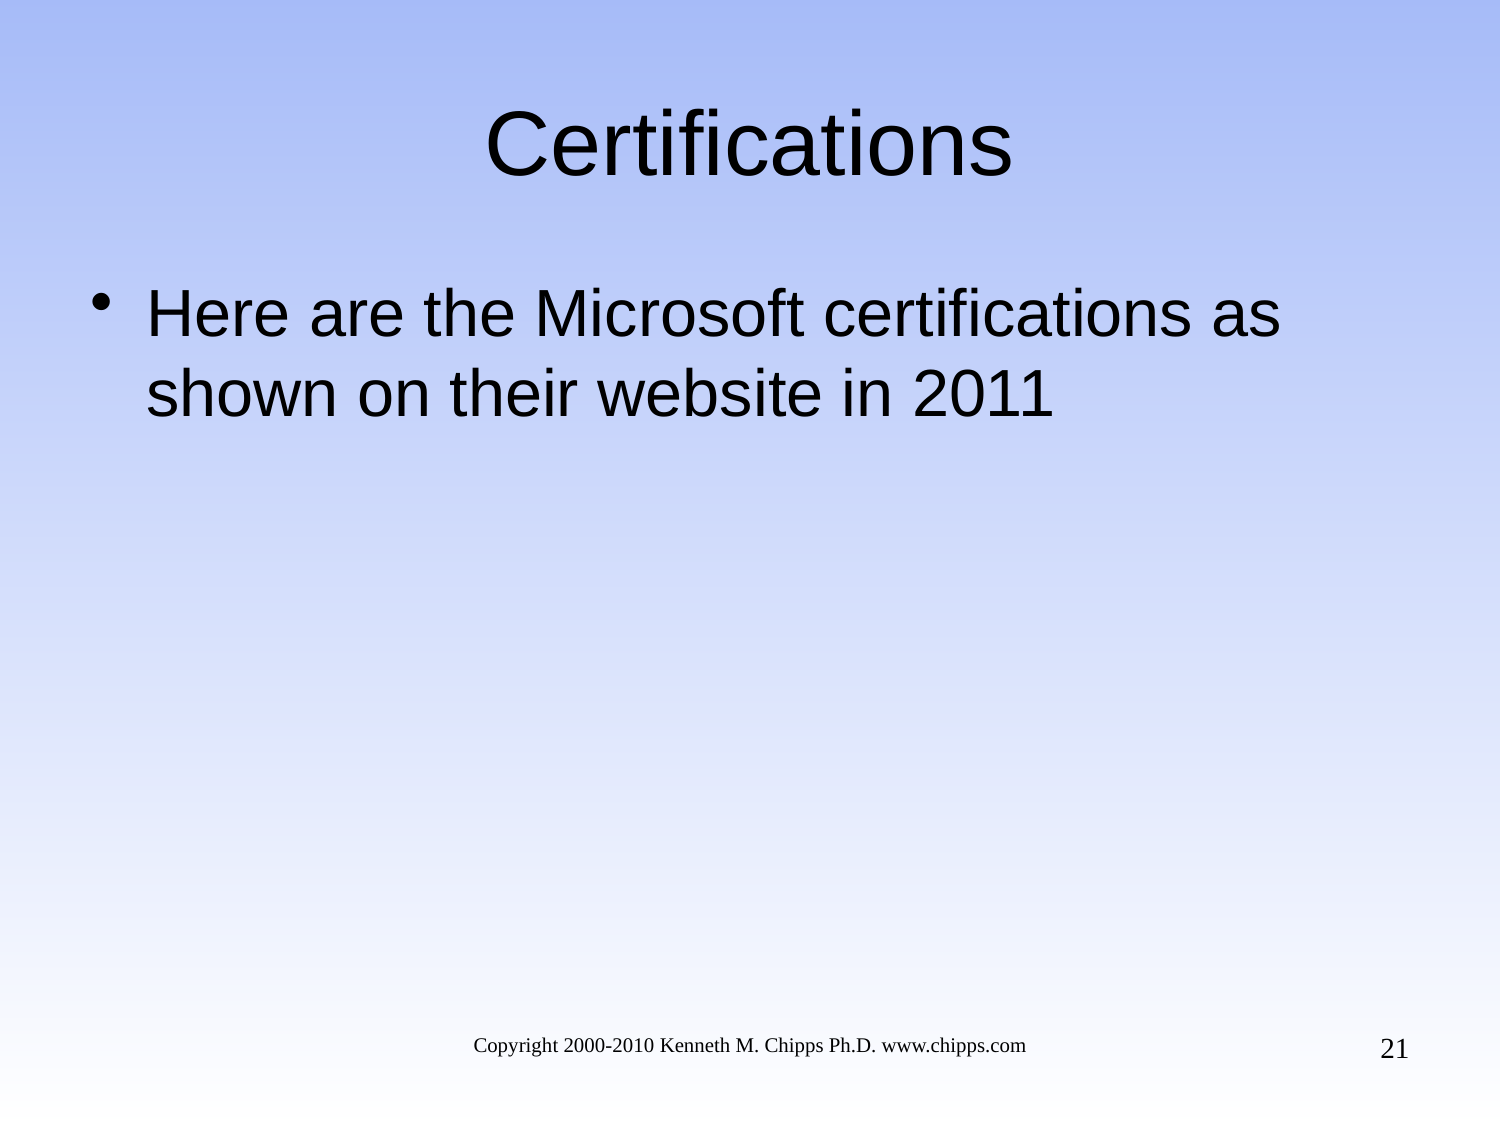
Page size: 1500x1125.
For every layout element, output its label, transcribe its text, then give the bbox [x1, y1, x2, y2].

footer Copyright 2000-2010 Kenneth M. Chipps Ph.D. www.chipps.com [449, 1024, 1051, 1103]
list Here are the Microsoft certifications as shown on their website in 2011 [74, 262, 1426, 1006]
title Certifications [74, 44, 1426, 233]
slide_number 21 [1074, 1021, 1426, 1101]
